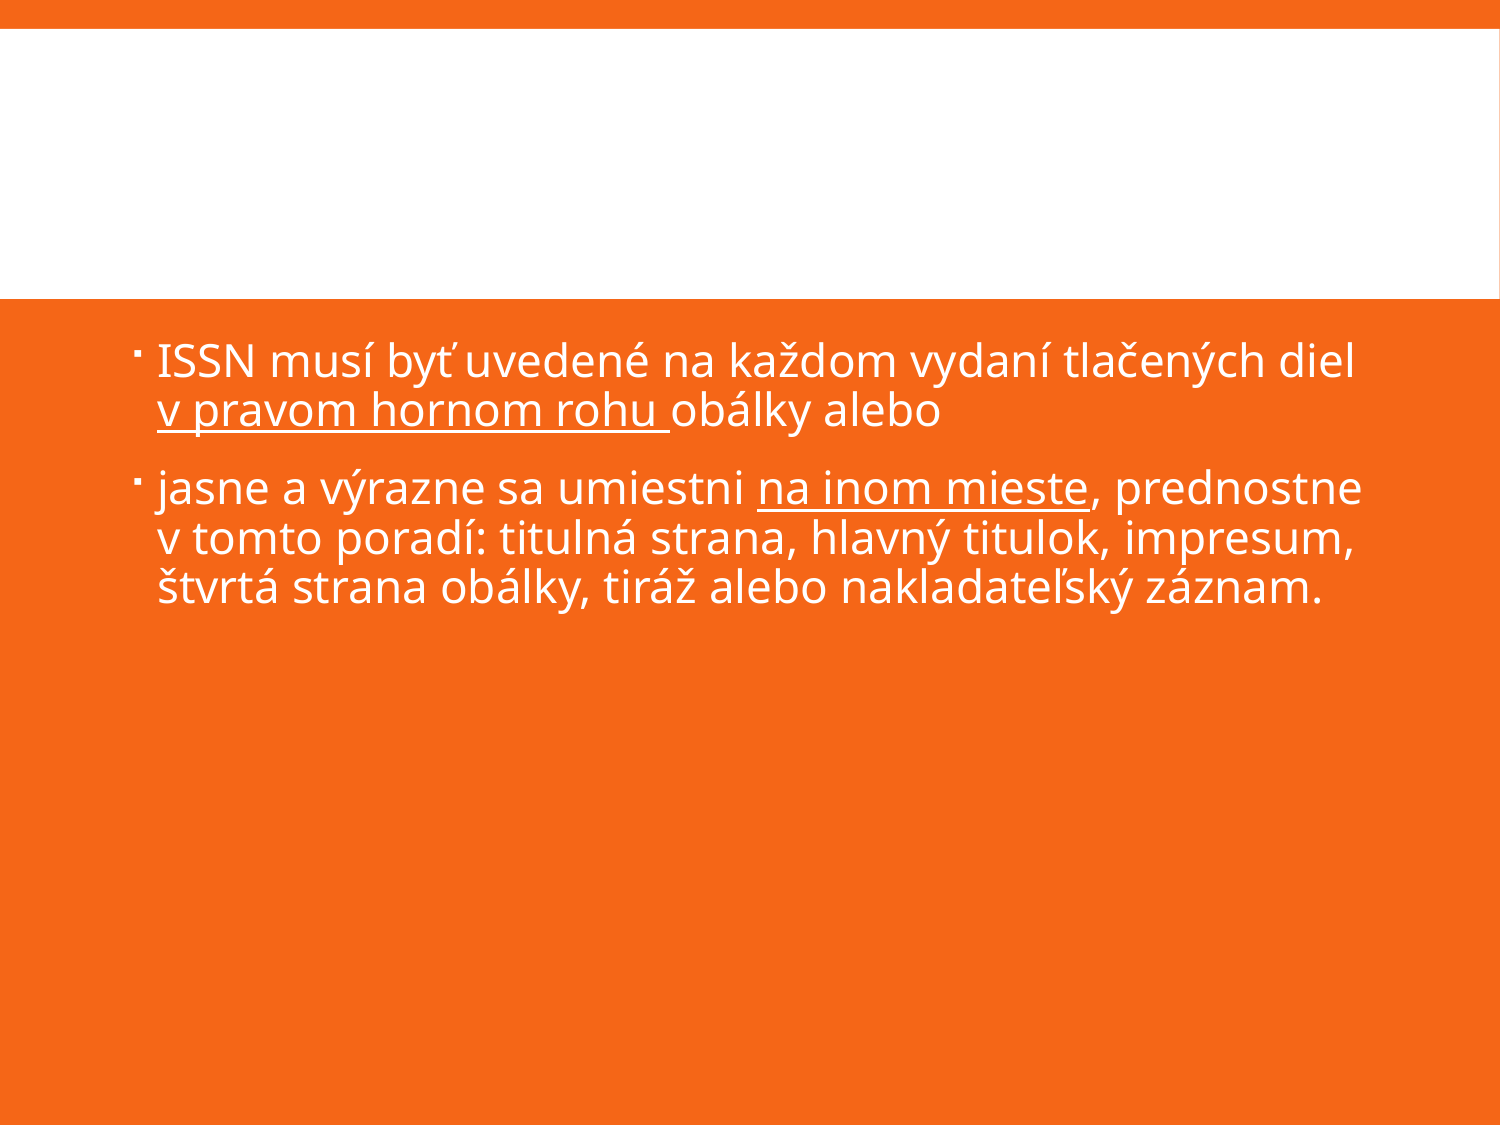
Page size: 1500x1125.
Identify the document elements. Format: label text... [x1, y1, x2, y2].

list ISSN musí byť uvedené na každom vydaní tlačených diel v pravom hornom rohu obálky alebo jasne a výrazne sa umiestni na inom mieste, prednostne v tomto poradí: titulná strana, hlavný titulok, impresum, štvrtá strana obálky, tiráž alebo nakladateľský záznam. [112, 329, 1388, 1020]
